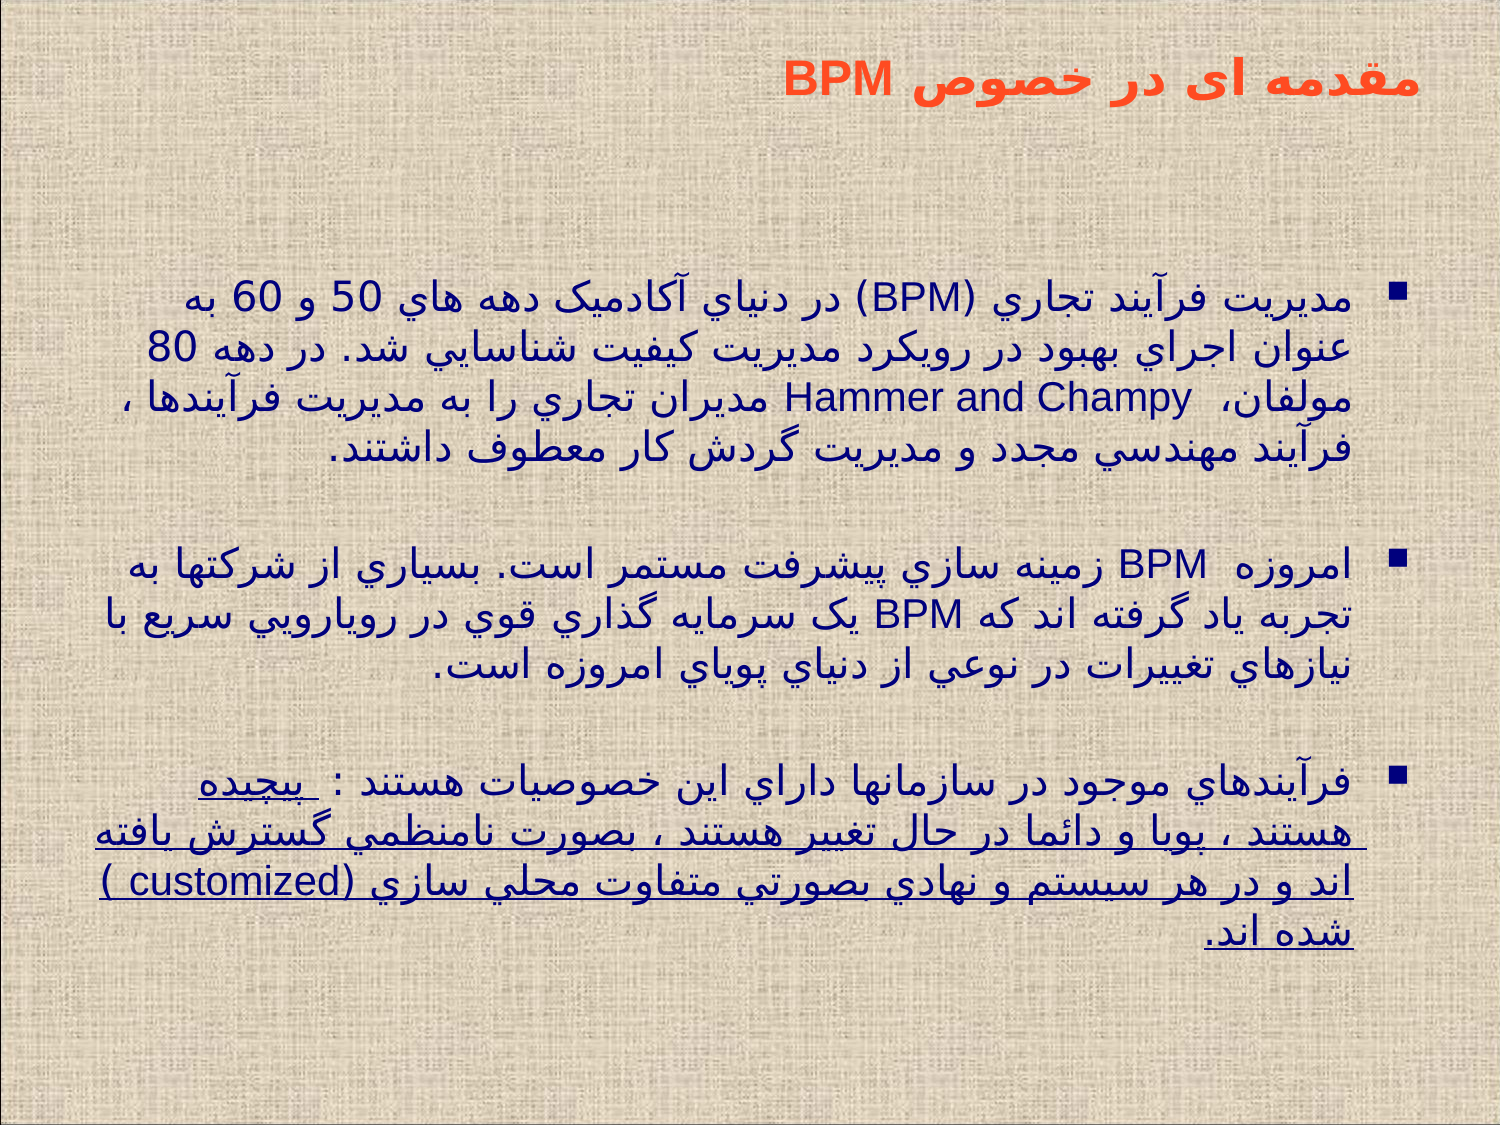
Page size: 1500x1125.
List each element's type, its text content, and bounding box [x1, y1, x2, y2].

title مقدمه ای در خصوص BPM [99, 37, 1438, 113]
picture [0, 0, 1500, 1125]
list مديريت فرآيند تجاري (BPM) در دنياي آکادميک دهه هاي 50 و 60 به عنوان اجراي بهبود در رويکرد مديريت کيفيت شناسايي شد. در دهه 80 مولفان، Hammer and Champy مديران تجاري را به مديريت فرآيندها ، فرآيند مهندسي مجدد و مديريت گردش کار معطوف داشتند. امروزه BPM زمينه سازي پيشرفت مستمر است. بسياري از شرکتها به تجربه ياد گرفته اند که BPM يک سرمايه گذاري قوي در رويارويي سريع با نيازهاي تغييرات در نوعي از دنياي پوياي امروزه است. فرآيندهاي موجود در سازمانها داراي اين خصوصيات هستند : پيچيده هستند ، پويا و دائما در حال تغيير هستند ، بصورت نامنظمي گسترش يافته اند و در هر سيستم و نهادي بصورتي متفاوت محلي سازي (customized ) شده اند. [75, 262, 1425, 963]
